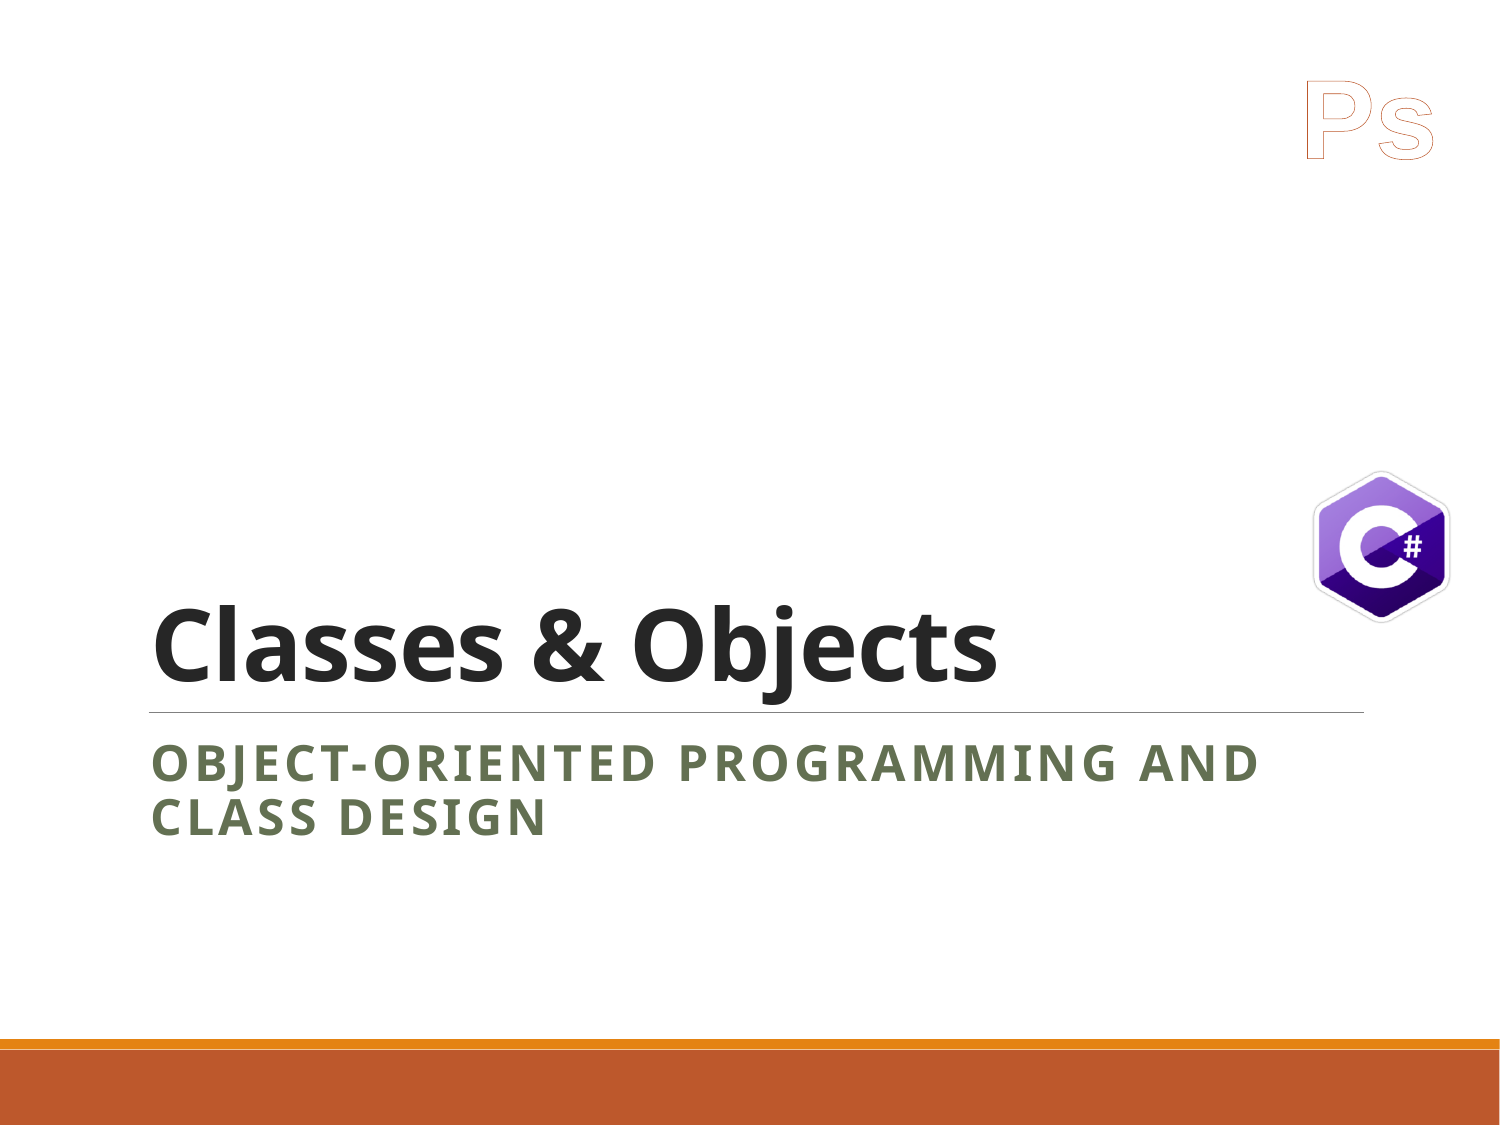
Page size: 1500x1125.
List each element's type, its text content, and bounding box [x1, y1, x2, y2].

subtitle Object-Oriented Programming and class Design [135, 730, 1373, 919]
picture [1298, 467, 1463, 626]
title Classes & Objects [135, 124, 1373, 710]
text_box Ps [1275, 38, 1463, 189]
